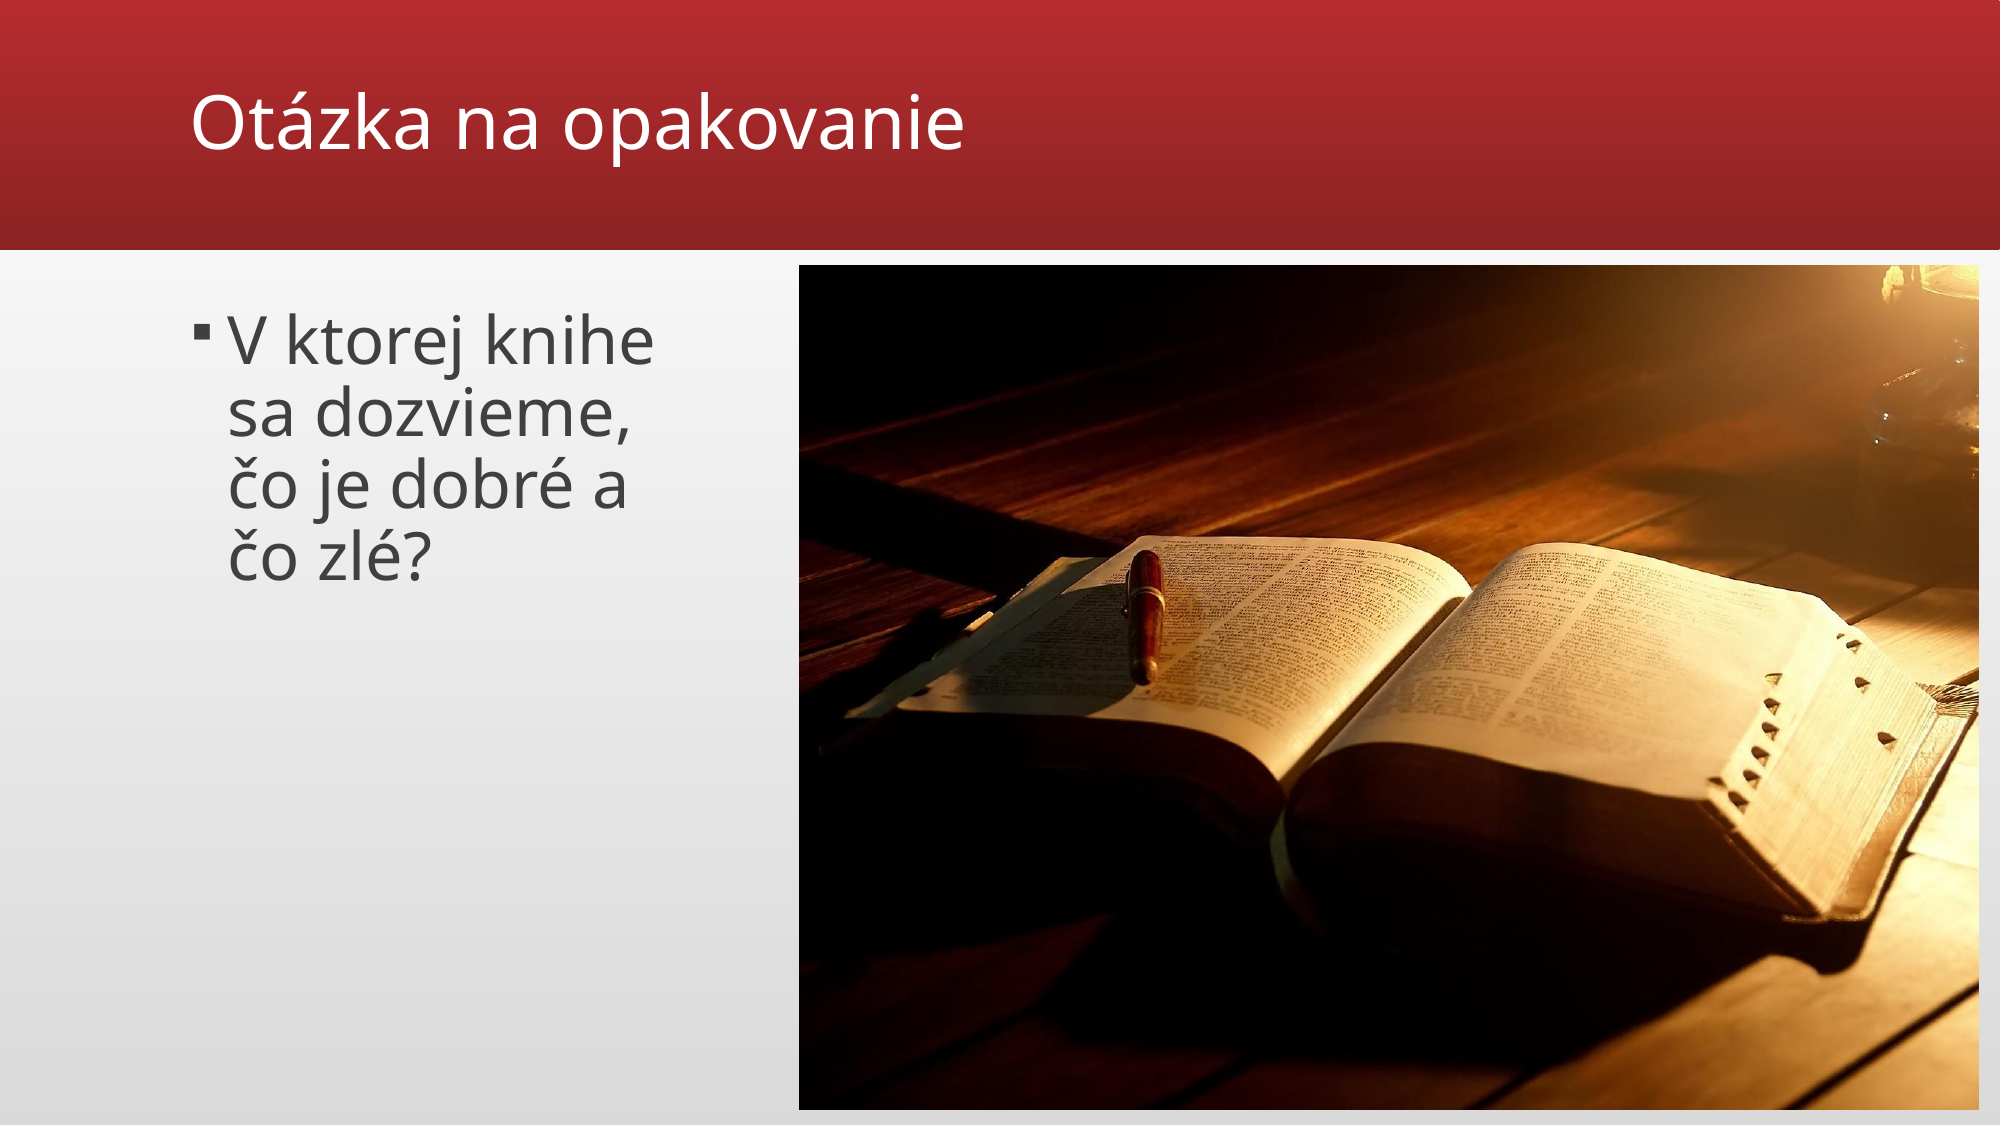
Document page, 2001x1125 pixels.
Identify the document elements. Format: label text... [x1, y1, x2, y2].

list V ktorej knihe sa dozvieme, čo je dobré a čo zlé? [174, 299, 717, 1050]
title Otázka na opakovanie [174, 16, 1825, 234]
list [799, 265, 1979, 1110]
